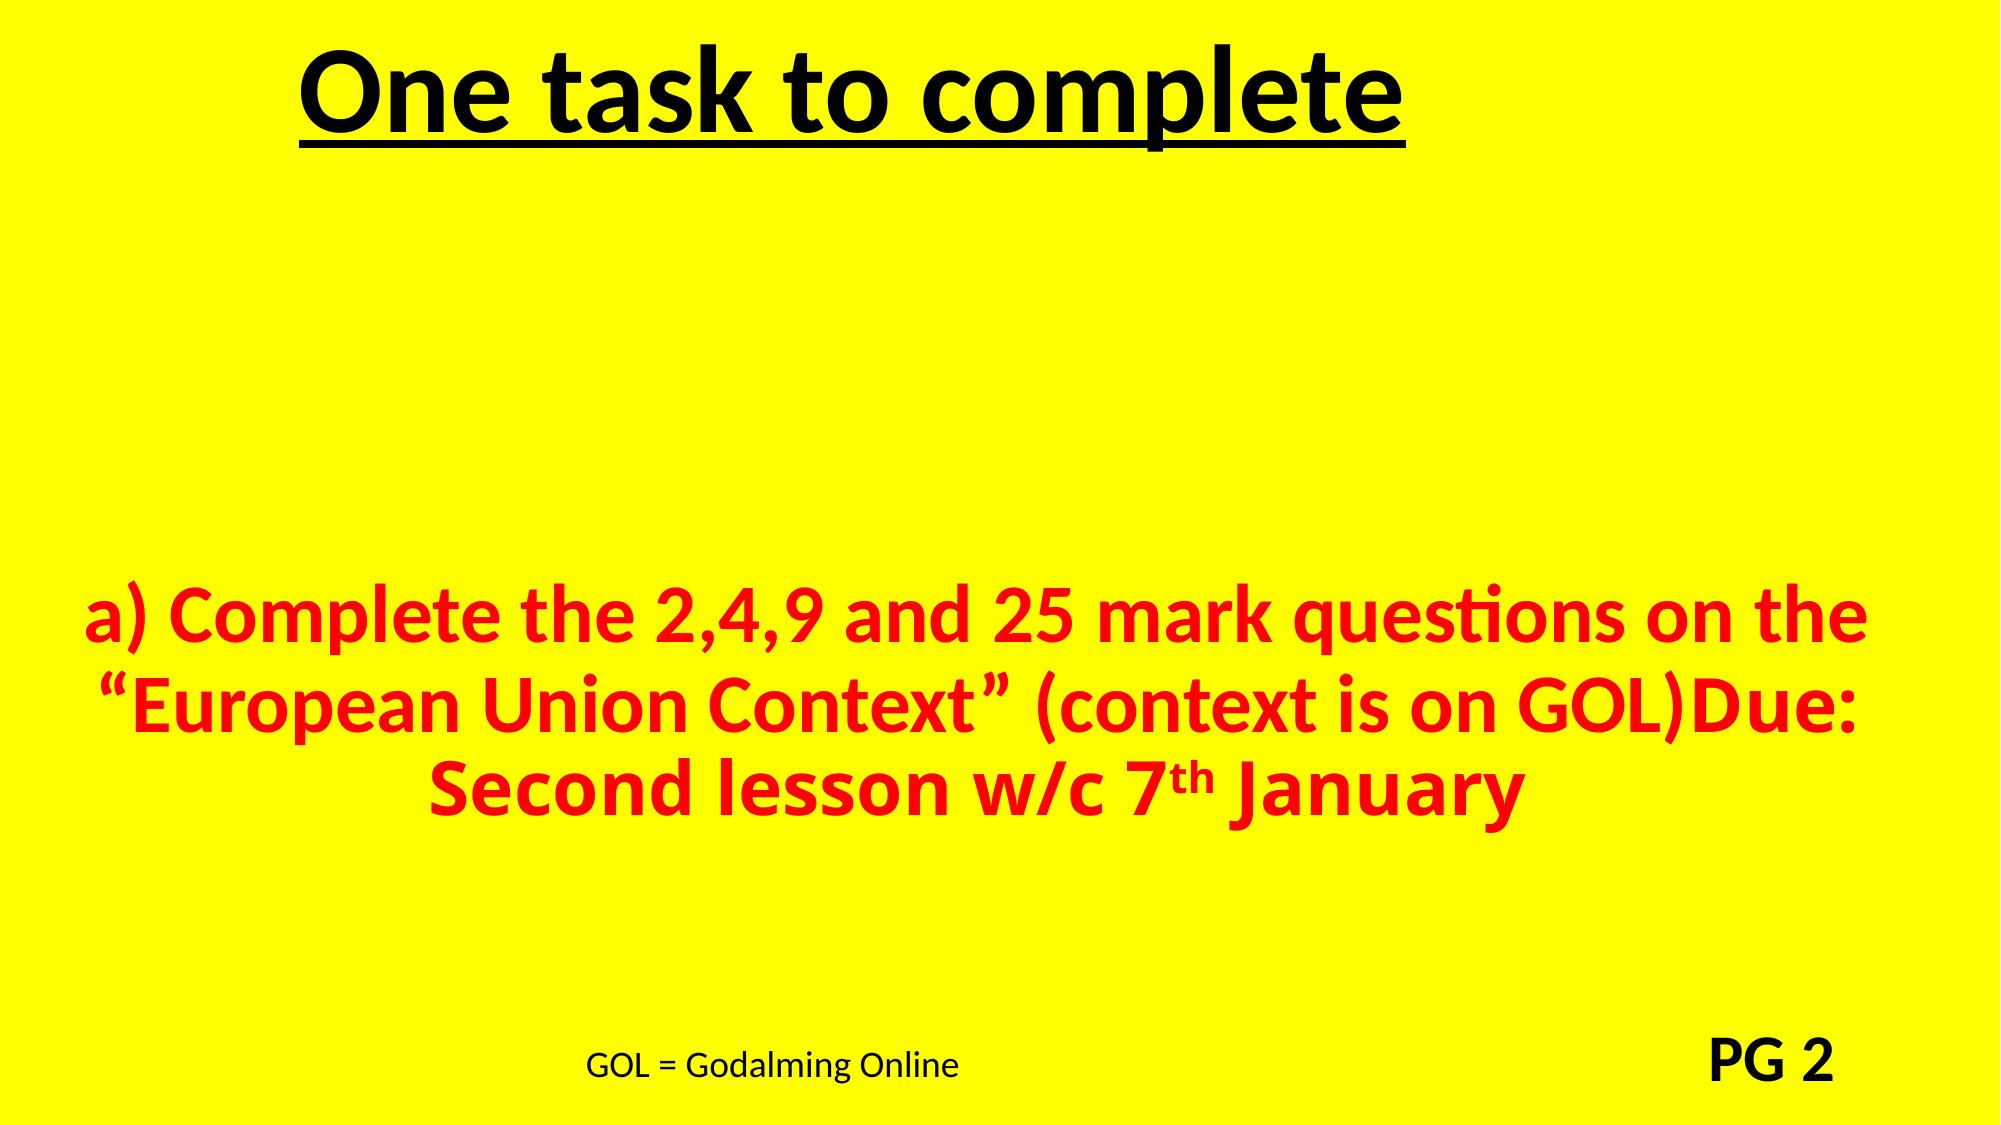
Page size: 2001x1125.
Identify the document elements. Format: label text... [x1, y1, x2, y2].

text_box GOL = Godalming Online [571, 1032, 976, 1092]
text_box One task to complete [283, 0, 1421, 165]
text_box PG 2 [1693, 1007, 1945, 1103]
title a) Complete the 2,4,9 and 25 mark questions on the “European Union Context” (context is on GOL)Due: Second lesson w/c 7th January [51, 220, 1904, 929]
